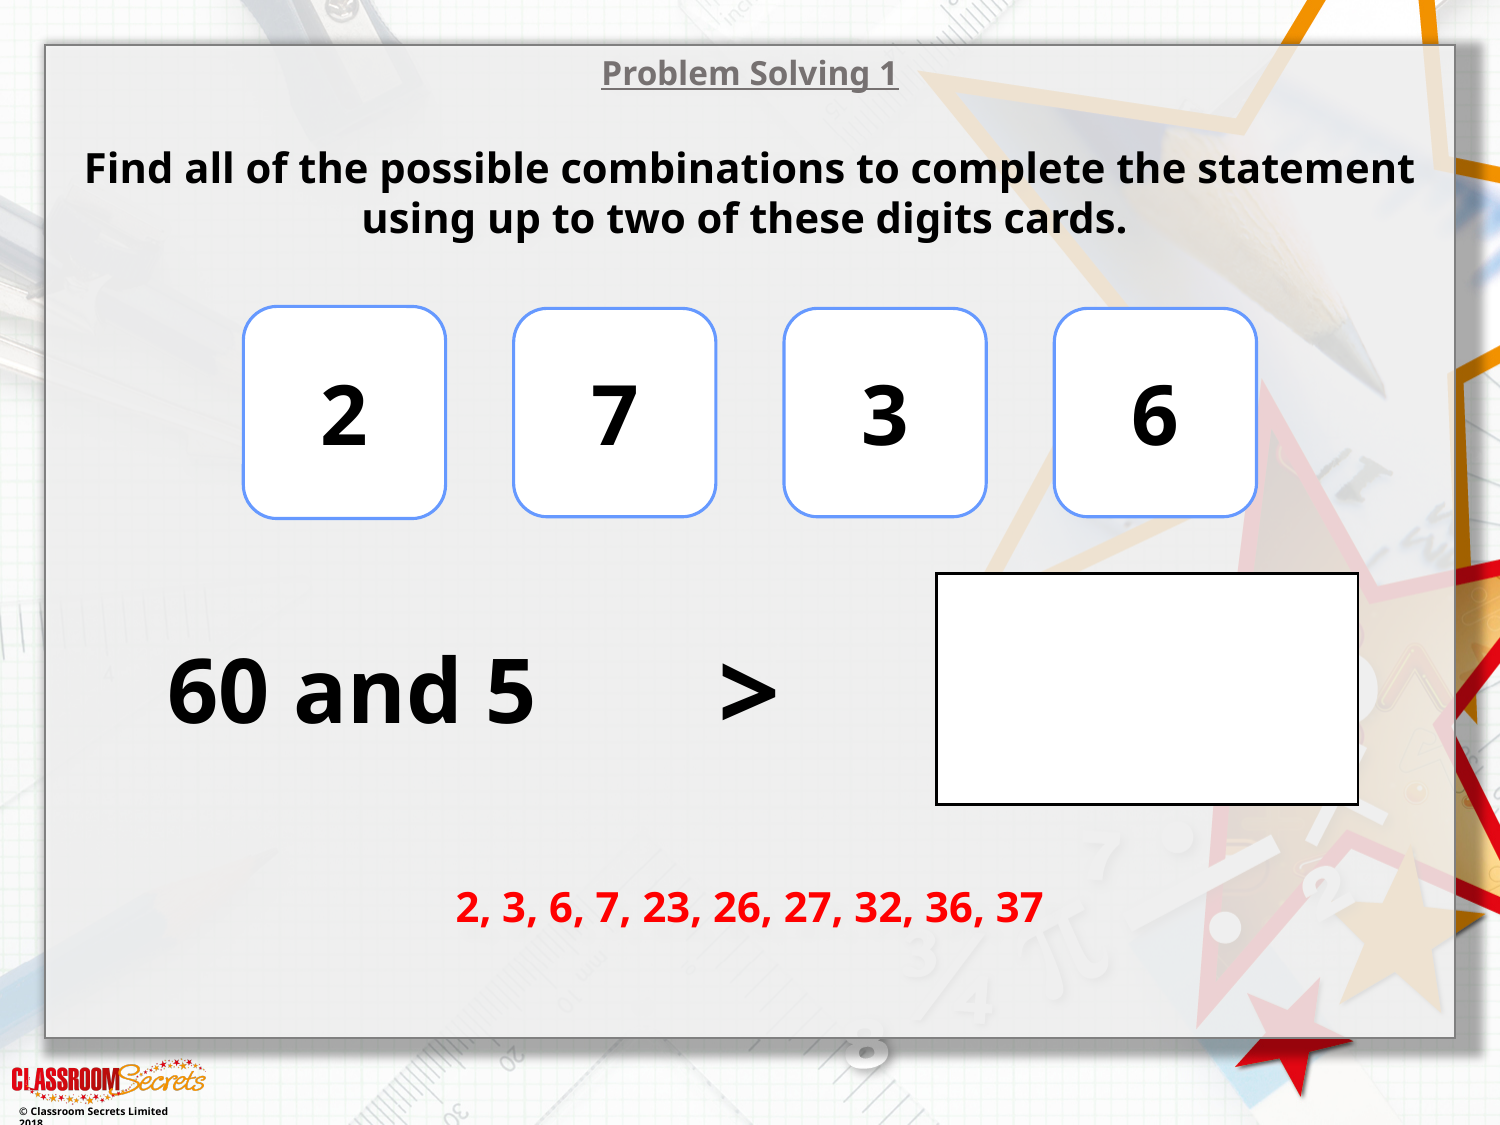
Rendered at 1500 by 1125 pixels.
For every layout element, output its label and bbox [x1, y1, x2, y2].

text_box [243, 306, 1257, 519]
picture [0, 0, 1500, 1125]
